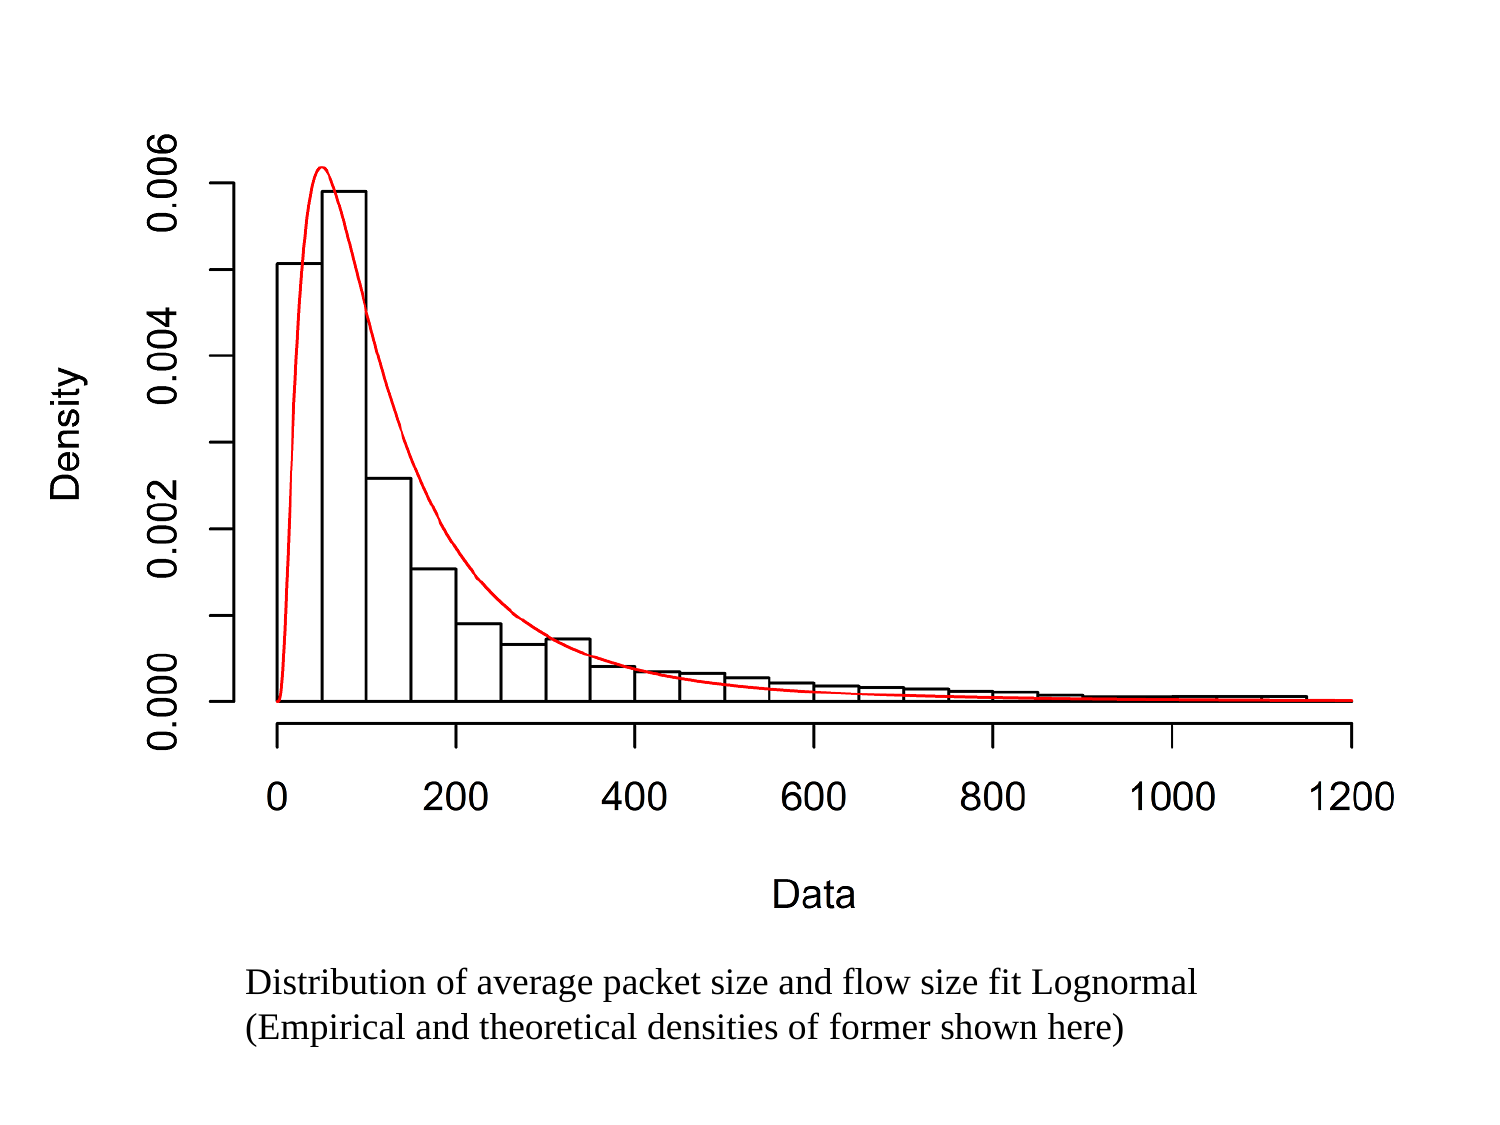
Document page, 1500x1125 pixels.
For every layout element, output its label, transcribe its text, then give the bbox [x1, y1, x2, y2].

picture [35, 54, 1465, 957]
text_box Distribution of average packet size and flow size fit Lognormal (Empirical and theoretical densities of former shown here) [230, 966, 1272, 1055]
